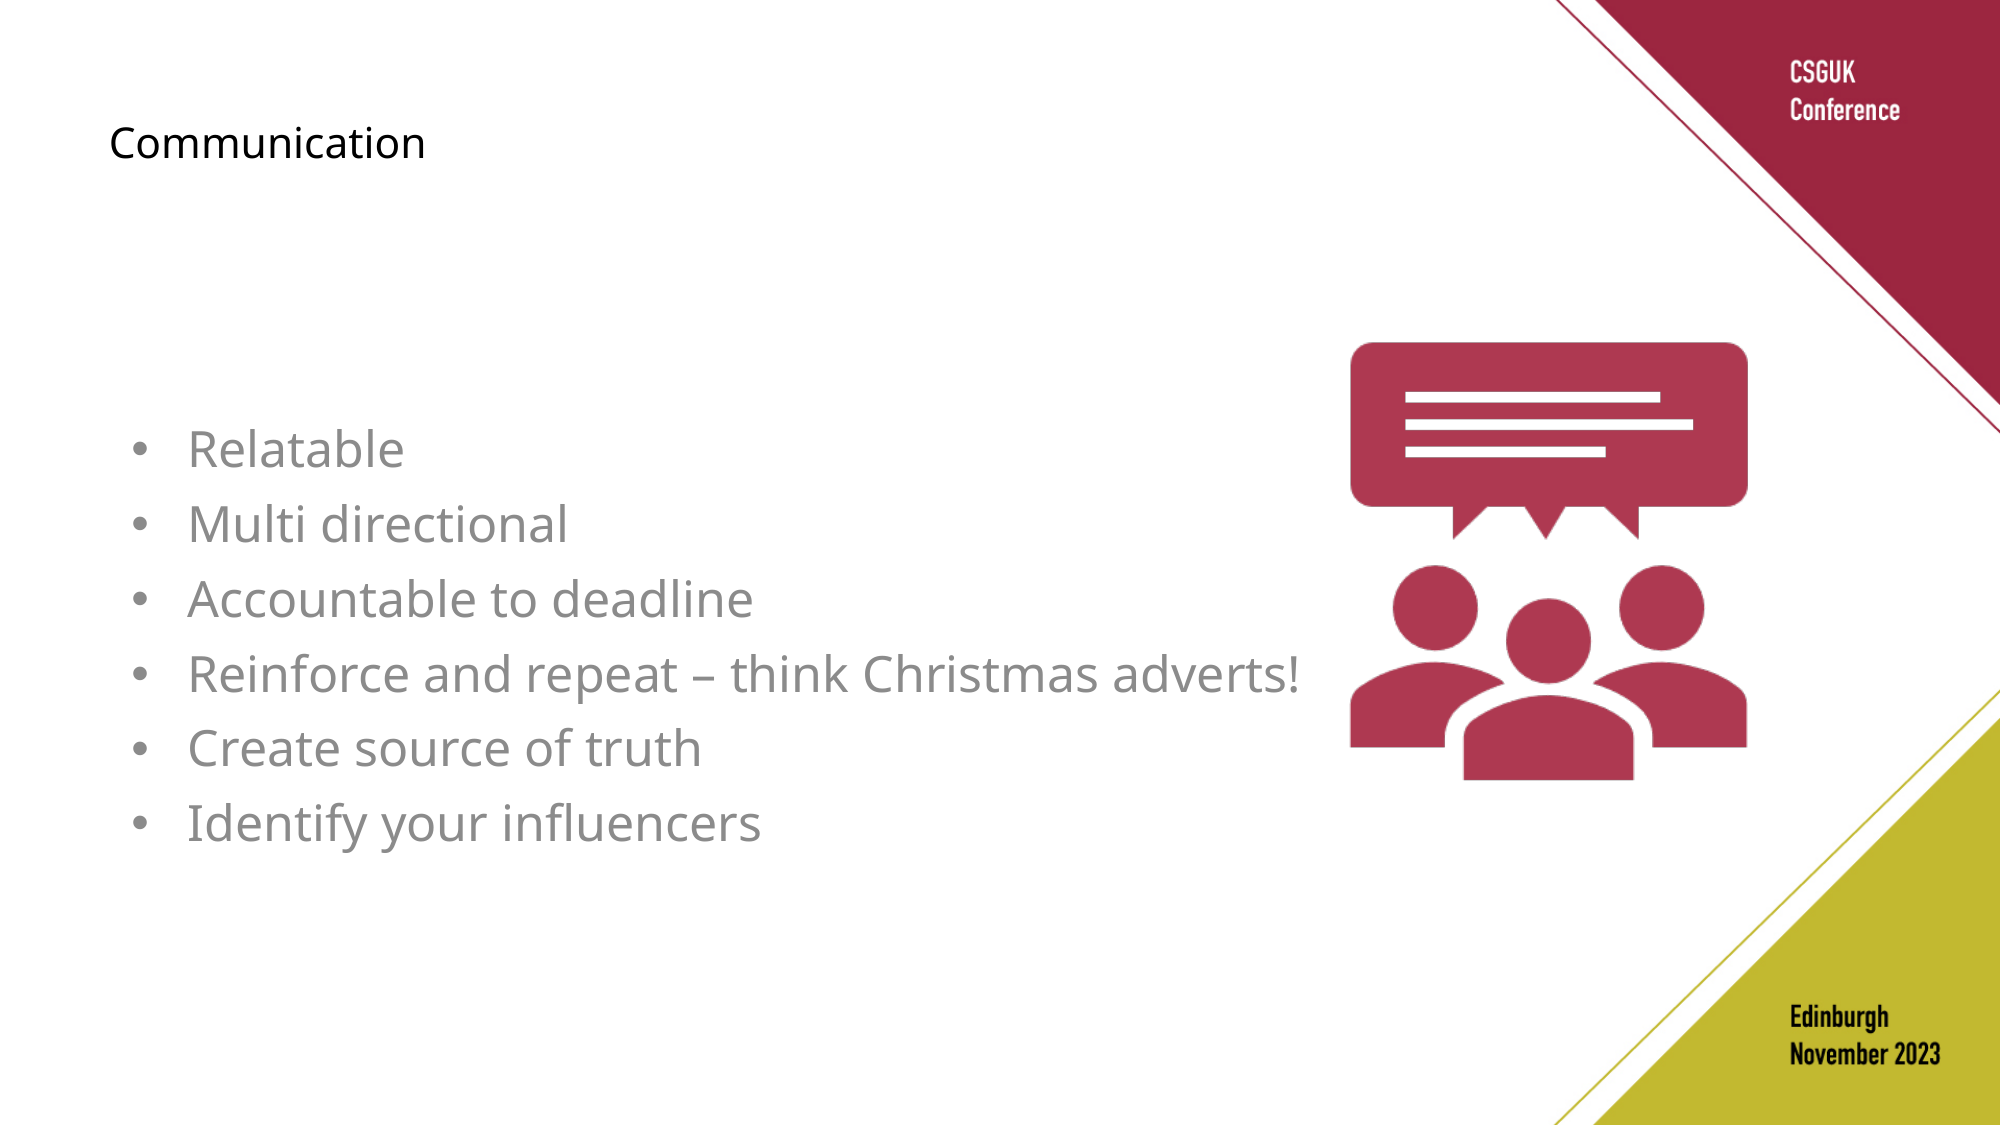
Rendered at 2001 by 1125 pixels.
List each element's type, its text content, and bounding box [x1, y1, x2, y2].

picture [0, 0, 2000, 1125]
list Relatable Multi directional Accountable to deadline Reinforce and repeat – think Christmas adverts! Create source of truth Identify your influencers [116, 336, 1842, 1052]
title Communication [93, 114, 1819, 275]
